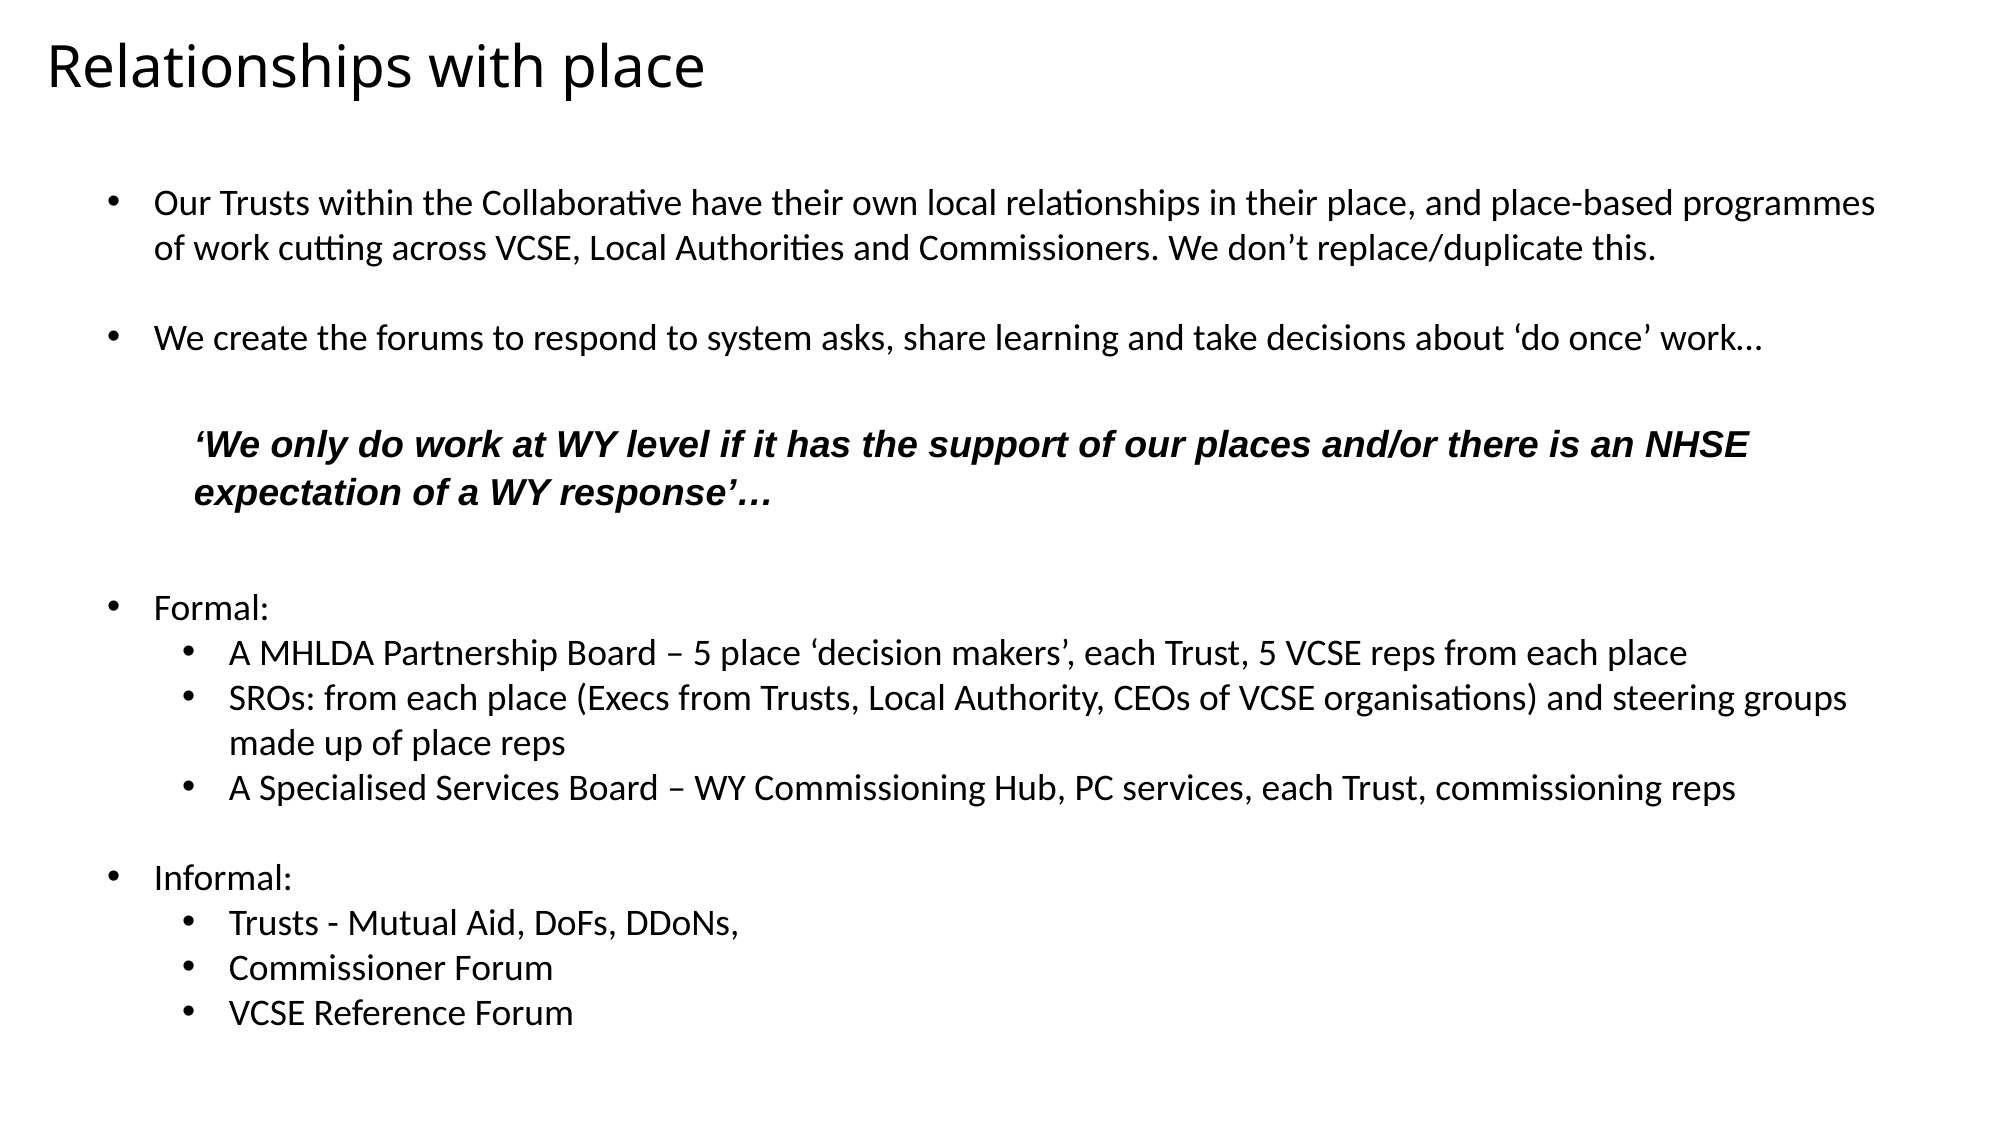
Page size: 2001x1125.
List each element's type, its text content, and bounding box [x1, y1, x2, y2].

text_box Relationships with place [29, 20, 1588, 139]
text_box ‘We only do work at WY level if it has the support of our places and/or there is an NHSE expectation of a WY response’… [179, 409, 1900, 521]
text_box Our Trusts within the Collaborative have their own local relationships in their place, and place-based programmes of work cutting across VCSE, Local Authorities and Commissioners. We don’t replace/duplicate this. We create the forums to respond to system asks, share learning and take decisions about ‘do once’ work… Formal: A MHLDA Partnership Board – 5 place ‘decision makers’, each Trust, 5 VCSE reps from each place SROs: from each place (Execs from Trusts, Local Authority, CEOs of VCSE organisations) and steering groups made up of place reps A Specialised Services Board – WY Commissioning Hub, PC services, each Trust, commissioning reps Informal: Trusts - Mutual Aid, DoFs, DDoNs, Commissioner Forum VCSE Reference Forum [92, 170, 1900, 1041]
